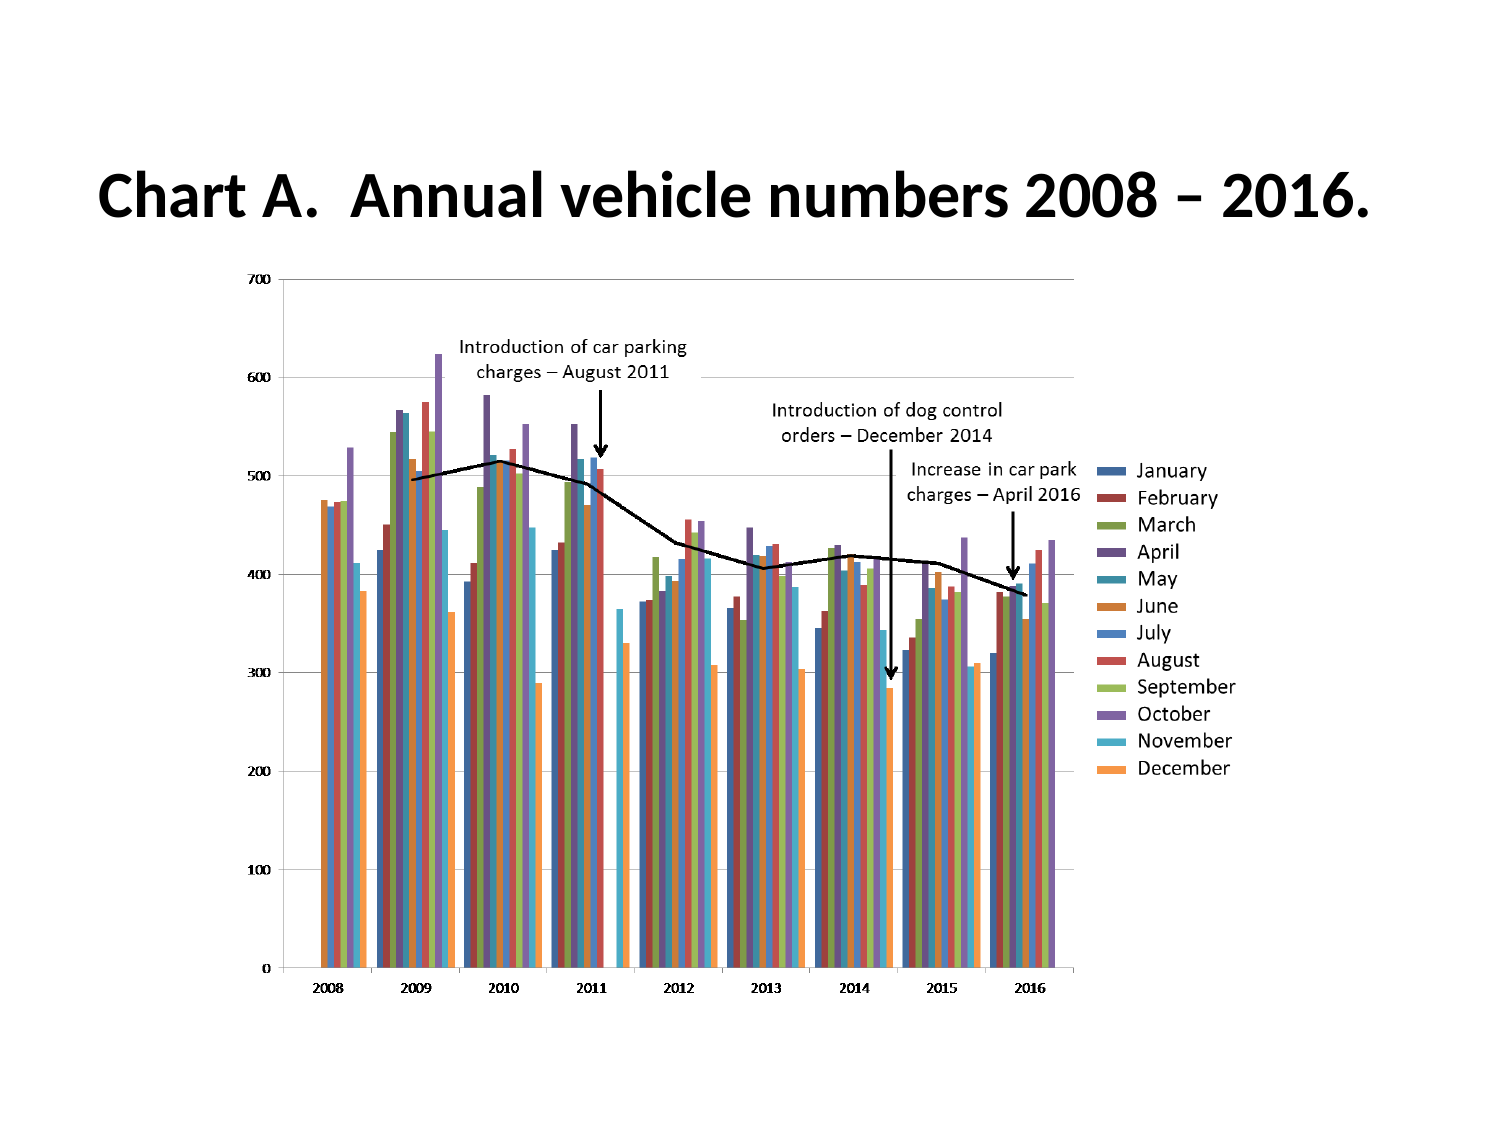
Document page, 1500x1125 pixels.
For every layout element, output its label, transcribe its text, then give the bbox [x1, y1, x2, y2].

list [237, 262, 1263, 1006]
title Chart A. Annual vehicle numbers 2008 – 2016. [76, 137, 1427, 325]
